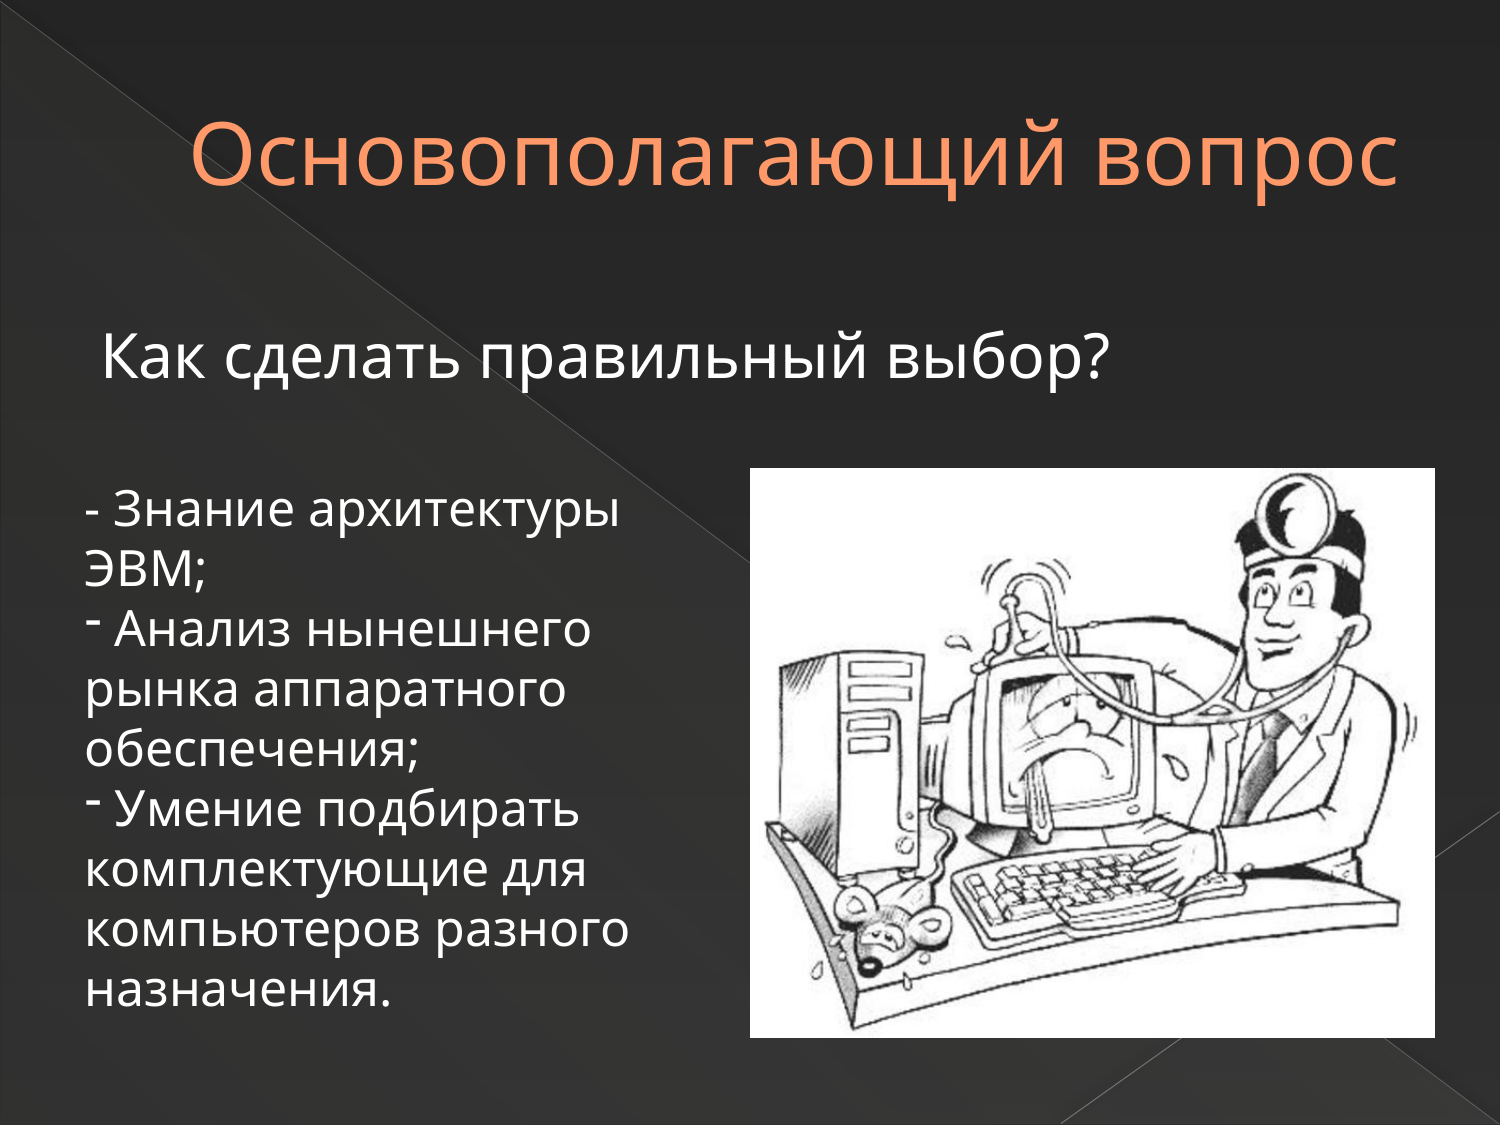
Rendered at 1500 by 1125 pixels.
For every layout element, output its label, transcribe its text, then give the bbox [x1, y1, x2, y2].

list Как сделать правильный выбор? [75, 308, 1430, 446]
title Основополагающий вопрос [75, 43, 1425, 258]
picture [749, 468, 1435, 1038]
text_box - Знание архитектуры ЭВМ; Анализ нынешнего рынка аппаратного обеспечения; Умение подбирать комплектующие для компьютеров разного назначения. [70, 468, 739, 1024]
